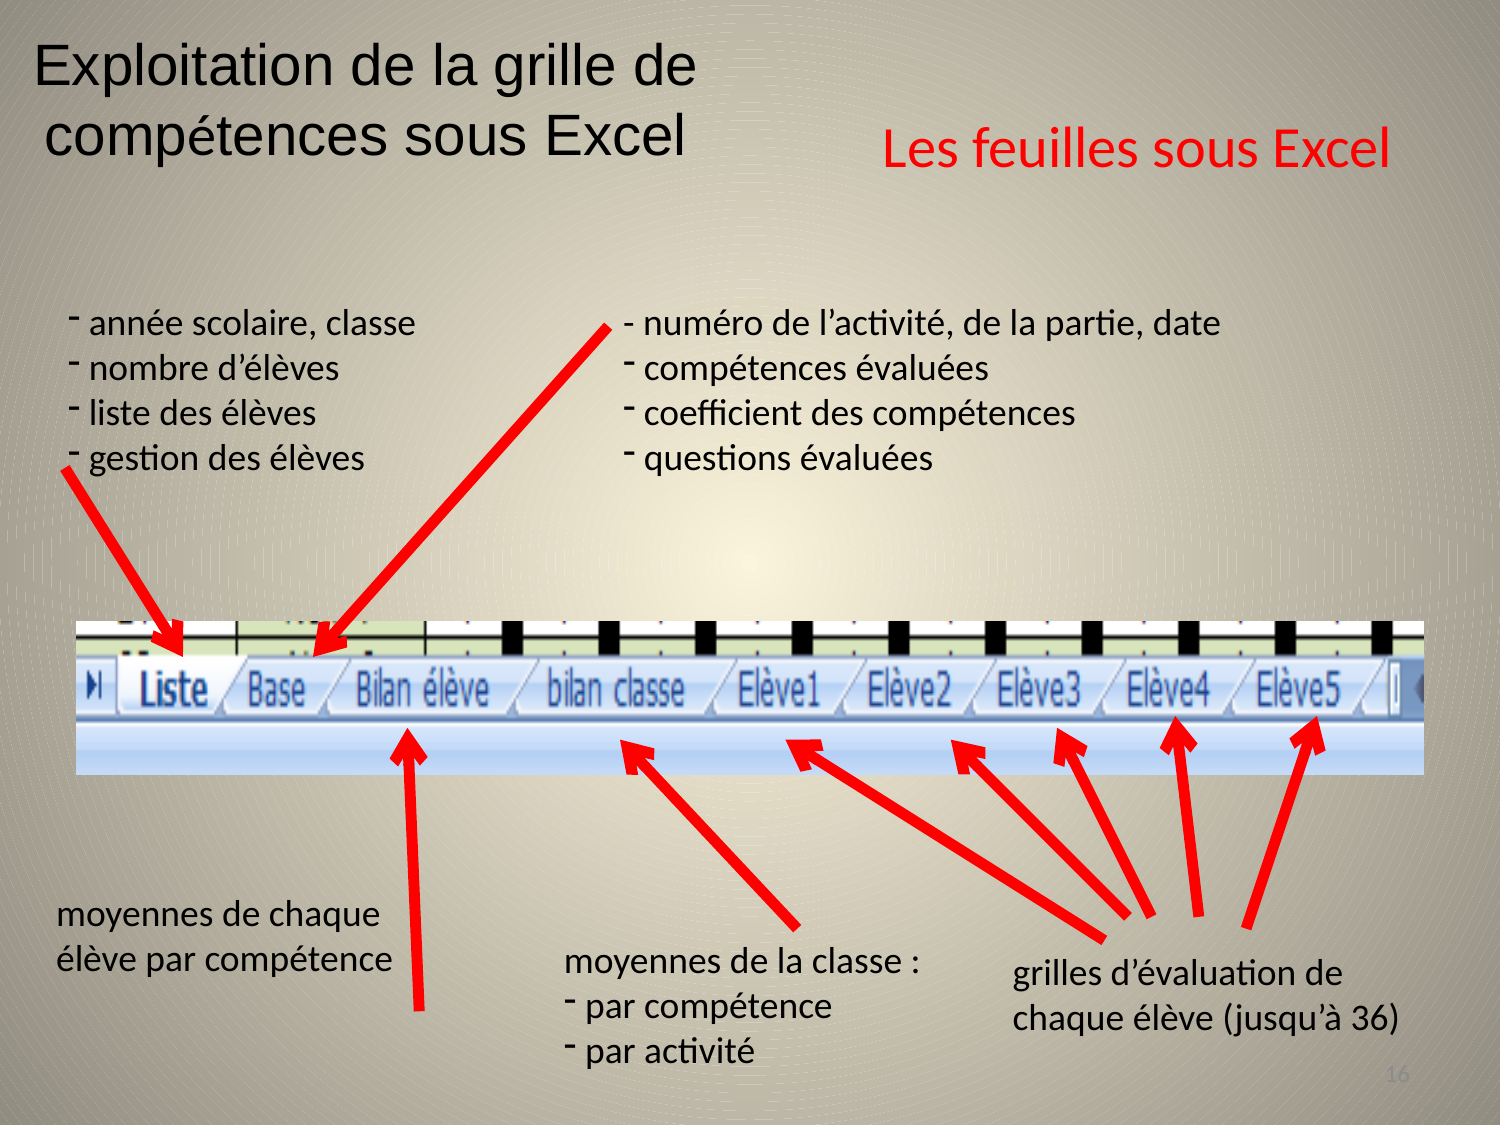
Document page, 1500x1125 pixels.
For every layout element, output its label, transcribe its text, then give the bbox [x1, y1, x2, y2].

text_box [1174, 715, 1200, 917]
text_box année scolaire, classe nombre d’élèves liste des élèves gestion des élèves [53, 290, 455, 486]
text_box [312, 326, 609, 658]
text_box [785, 739, 1105, 941]
picture [76, 621, 1424, 776]
text_box moyennes de la classe : par compétence par activité [549, 928, 975, 1079]
text_box moyennes de chaque élève par compétence [41, 881, 467, 1032]
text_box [407, 727, 420, 1012]
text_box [619, 739, 784, 929]
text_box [64, 467, 184, 658]
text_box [1245, 715, 1318, 929]
text_box Exploitation de la grille de compétences sous Excel [17, 19, 715, 175]
text_box grilles d’évaluation de chaque élève (jusqu’à 36) [998, 940, 1471, 1046]
text_box Les feuilles sous Excel [868, 101, 1424, 187]
text_box - numéro de l’activité, de la partie, date compétences évaluées coefficient des compétences questions évaluées [608, 290, 1388, 486]
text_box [950, 739, 1051, 917]
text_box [1056, 727, 1152, 917]
slide_number 16 [1074, 1046, 1425, 1103]
